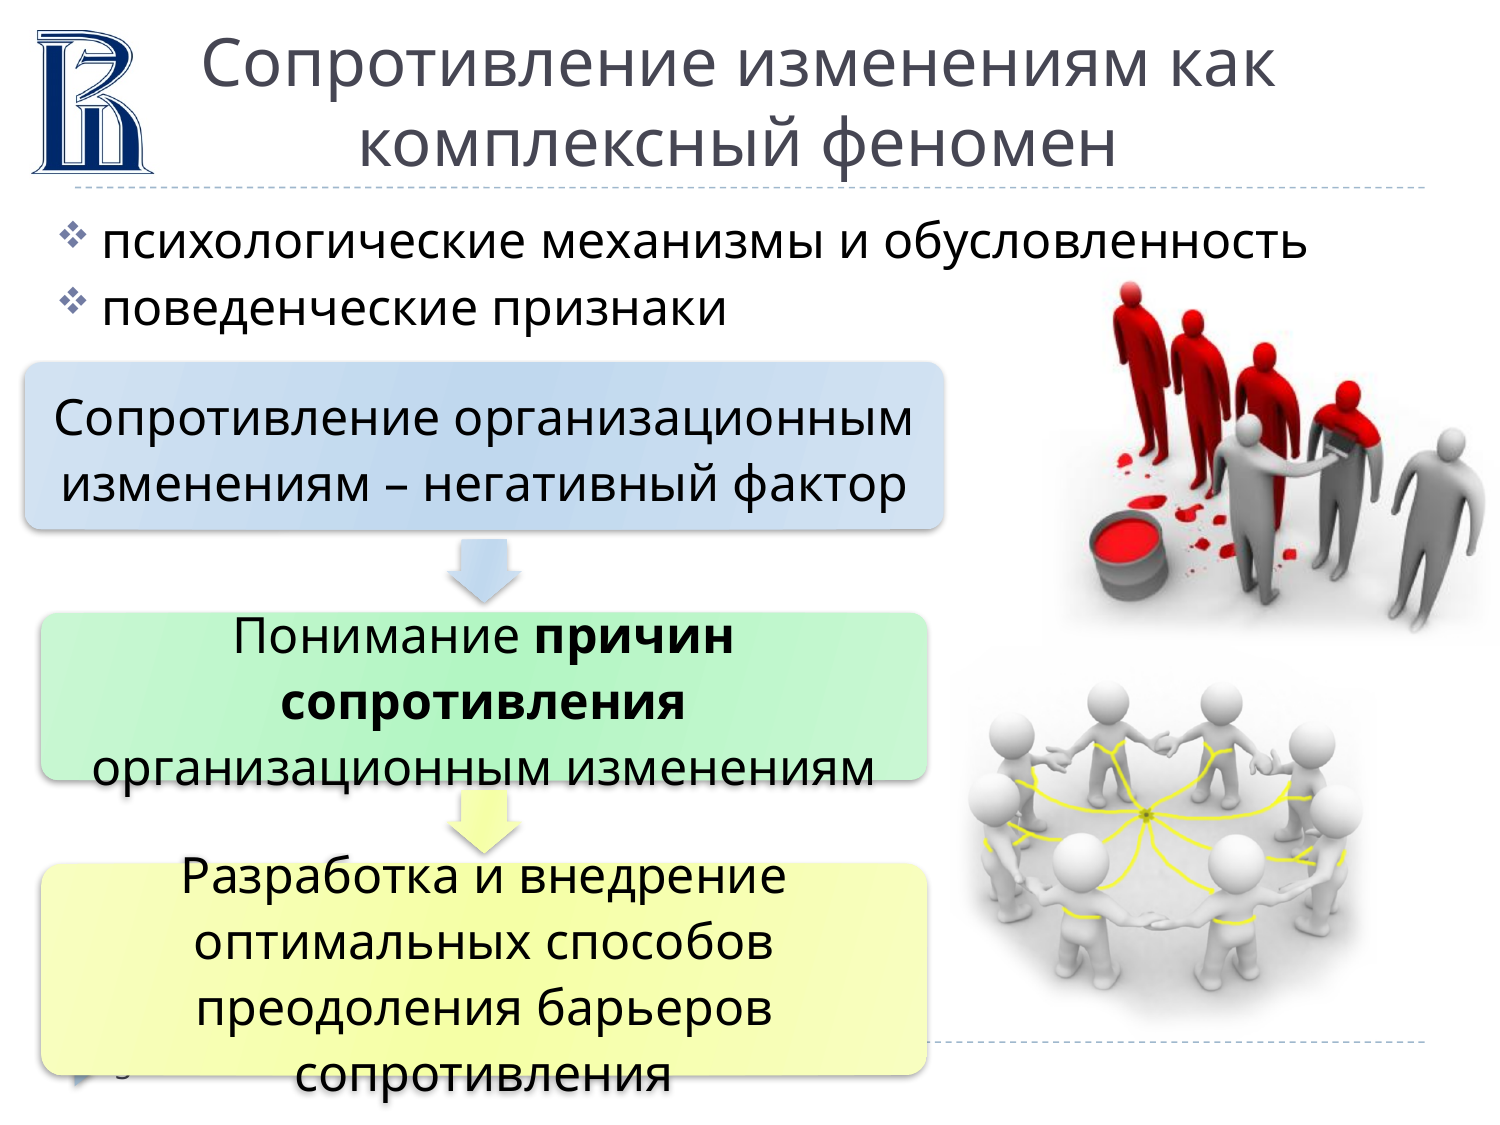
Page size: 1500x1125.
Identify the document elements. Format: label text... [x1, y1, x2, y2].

slide_number 3 [100, 1088, 426, 1103]
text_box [40, 361, 928, 1076]
picture [29, 30, 160, 181]
picture [950, 266, 1500, 1044]
list психологические механизмы и обусловленность поведенческие признаки [41, 208, 1467, 453]
title Сопротивление изменениям как комплексный феномен [53, 24, 1425, 188]
